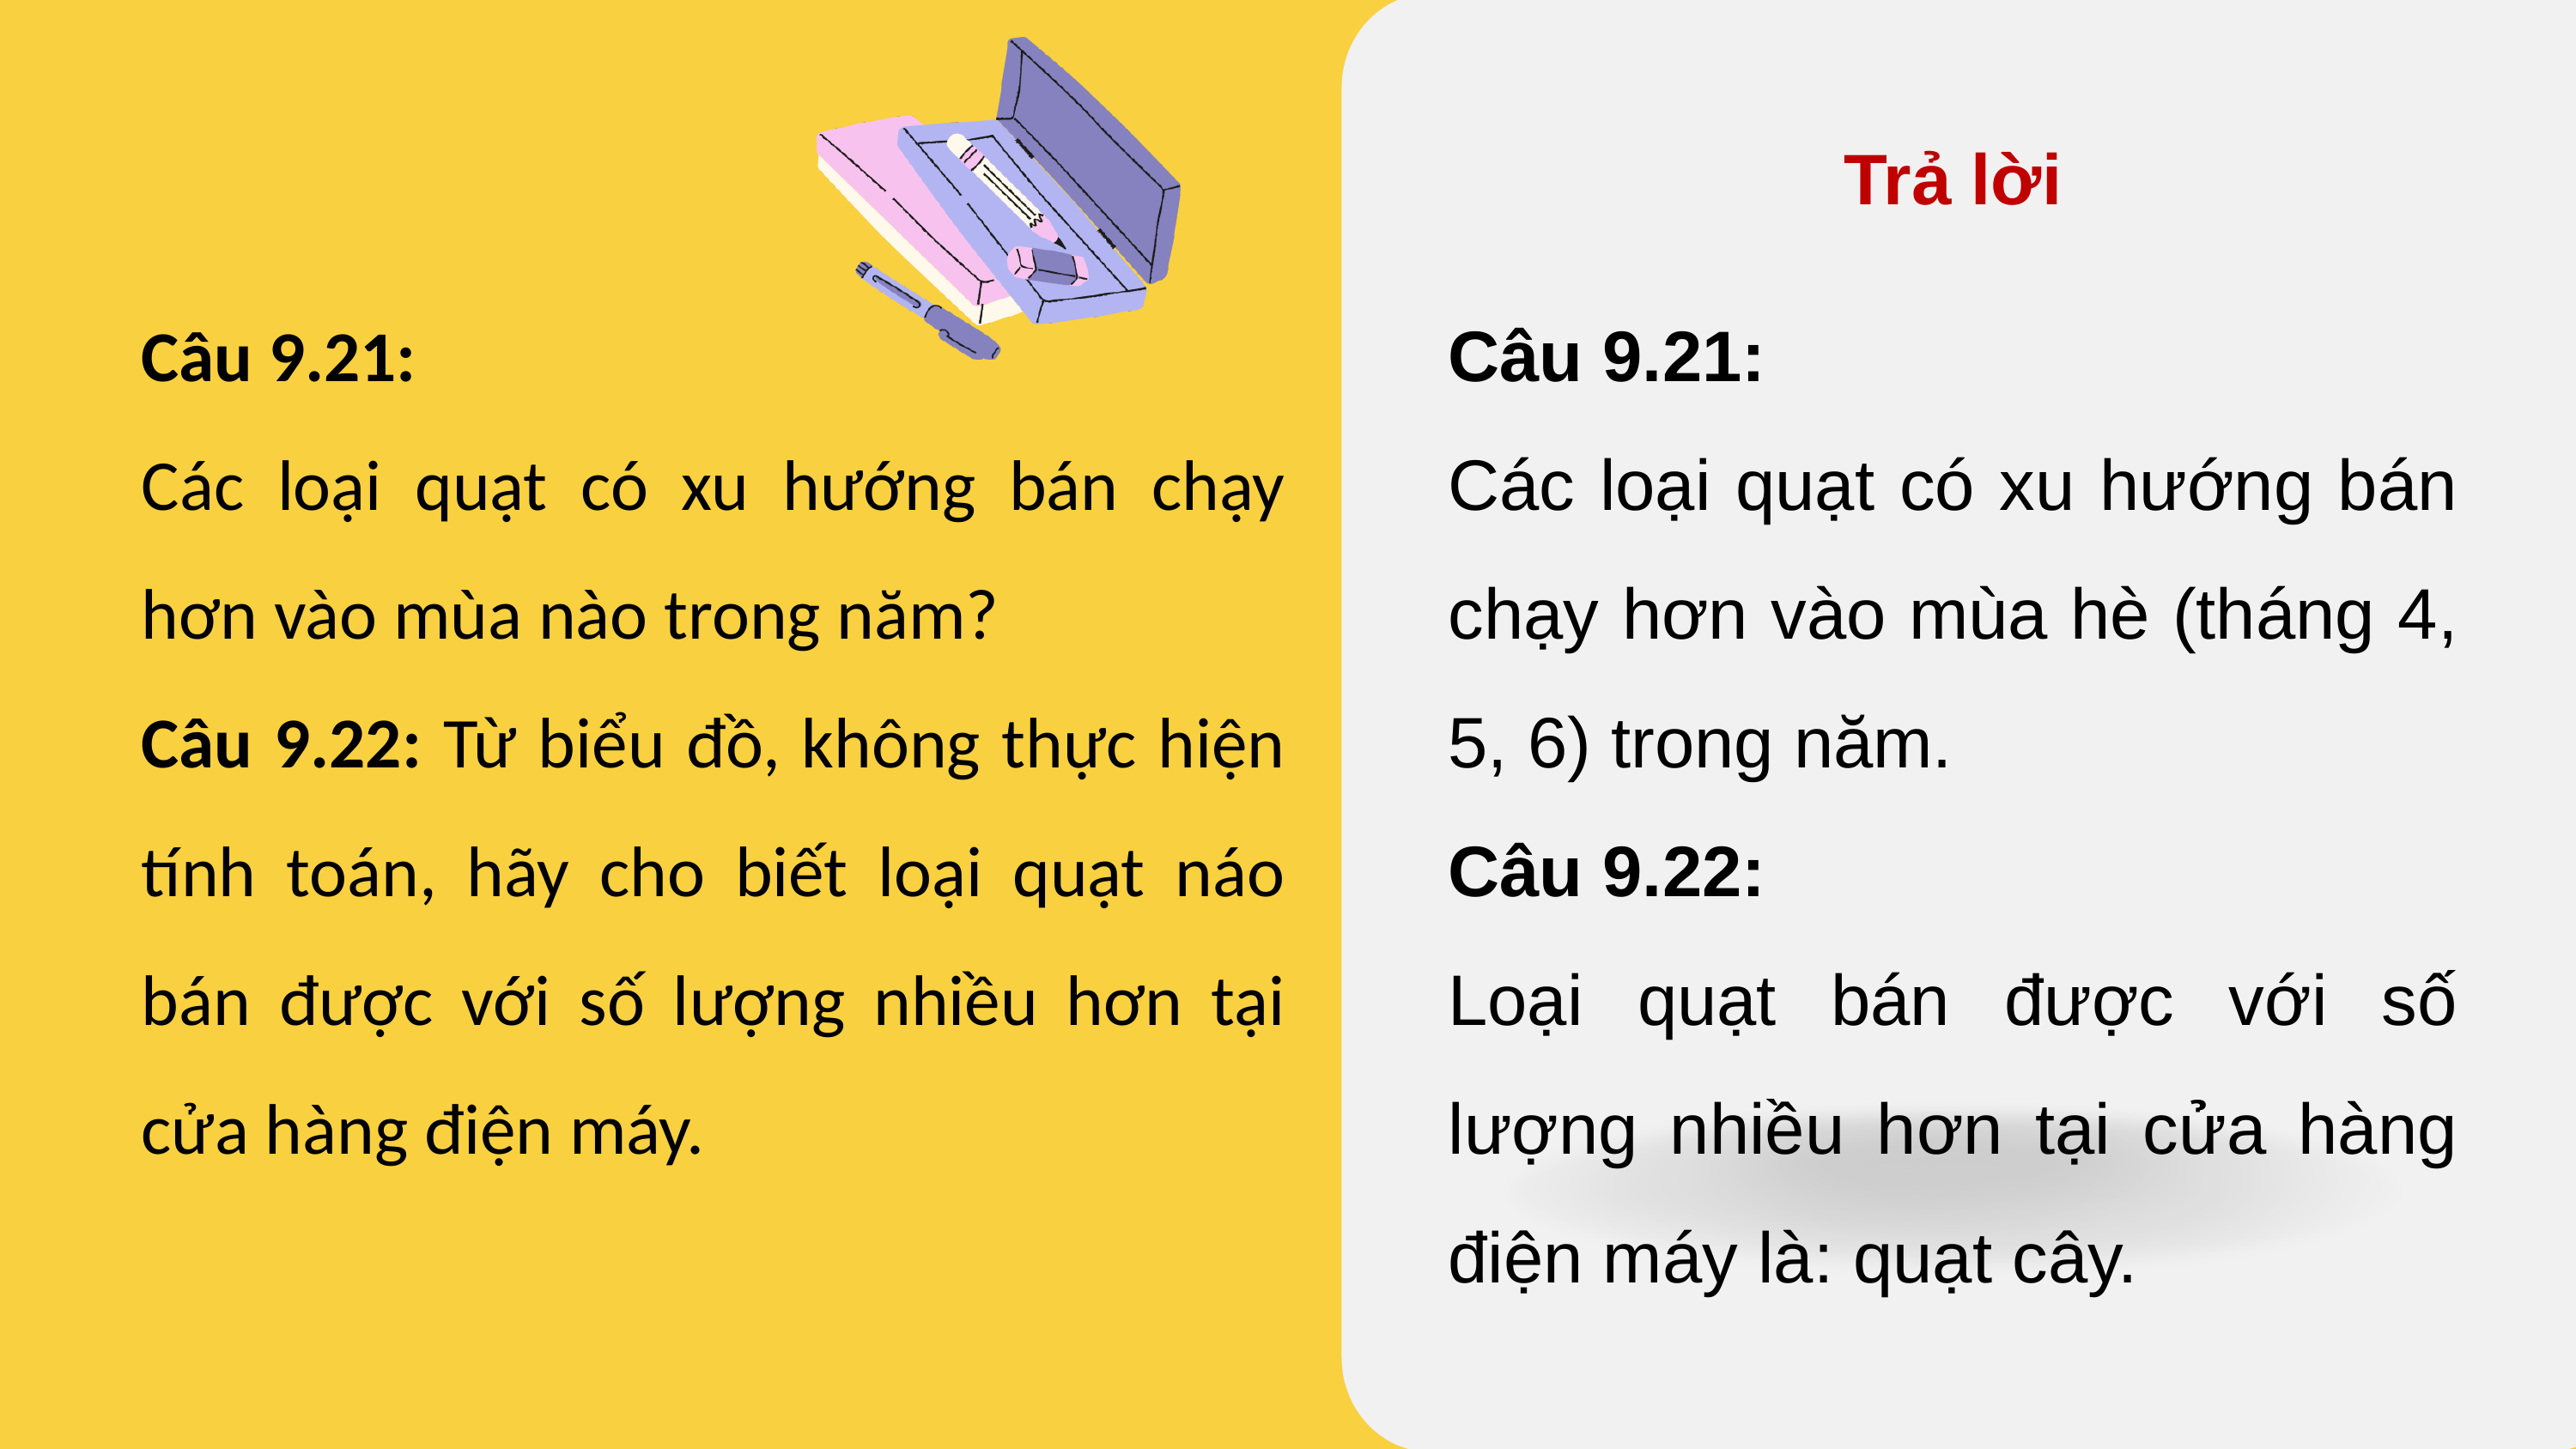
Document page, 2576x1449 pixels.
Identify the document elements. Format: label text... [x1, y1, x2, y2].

text_box Câu 9.21: Các loại quạt có xu hướng bán chạy hơn vào mùa nào trong năm? Câu 9.22: Từ biểu đồ, không thực hiện tính toán, hãy cho biết loại quạt náo bán được với số lượng nhiều hơn tại cửa hàng điện máy. [128, 261, 1299, 1175]
picture [817, 37, 1181, 360]
picture [1498, 1100, 2409, 1280]
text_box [1341, 0, 2576, 1449]
